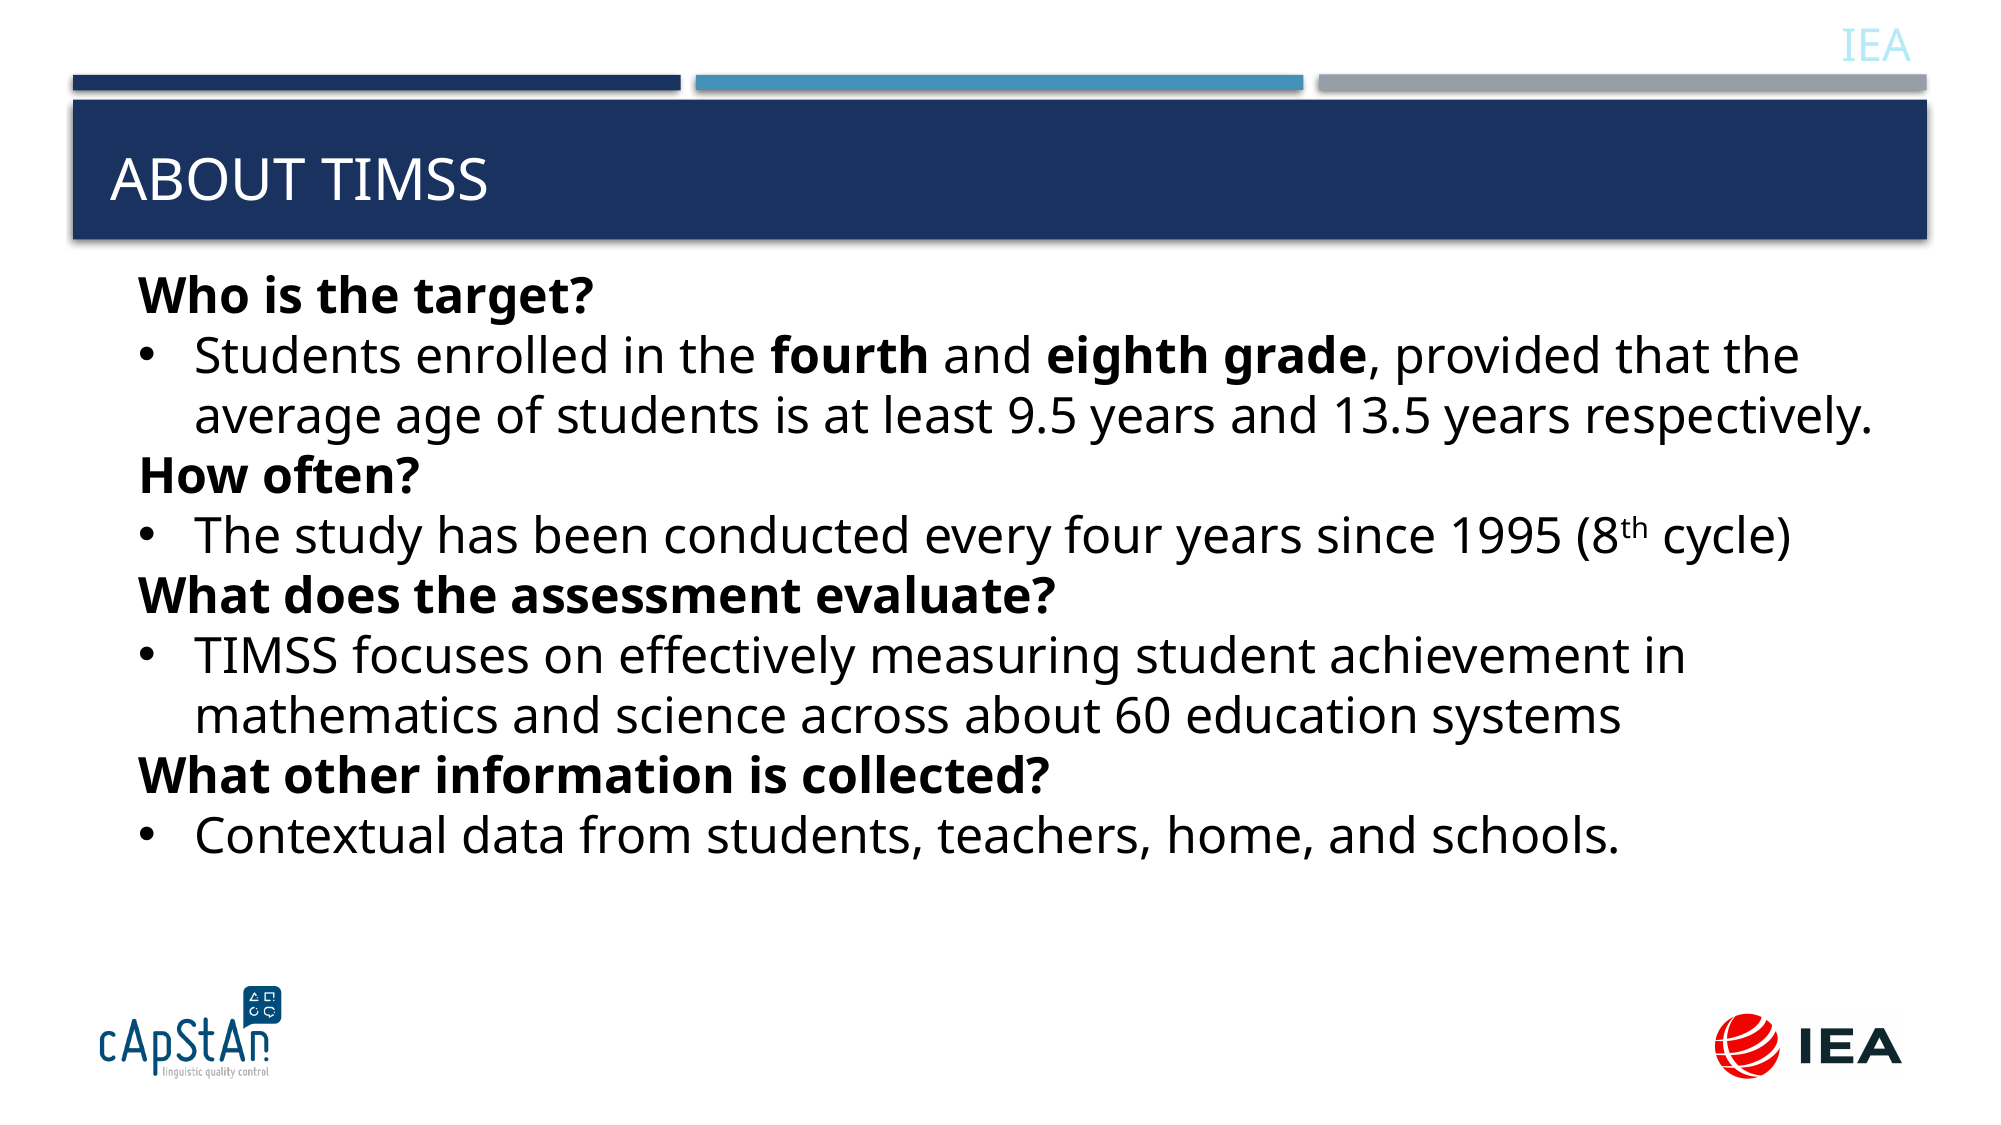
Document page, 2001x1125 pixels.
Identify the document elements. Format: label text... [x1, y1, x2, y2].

picture [95, 986, 286, 1086]
title About TIMSS [95, 119, 1905, 220]
picture [1714, 1009, 1905, 1081]
text_box IEA [1802, 8, 1950, 78]
text_box Who is the target? Students enrolled in the fourth and eighth grade, provided that the average age of students is at least 9.5 years and 13.5 years respectively. How often? The study has been conducted every four years since 1995 (8th cycle) What does the assessment evaluate? TIMSS focuses on effectively measuring student achievement in mathematics and science across about 60 education systems What other information is collected? Contextual data from students, teachers, home, and schools. [123, 256, 1892, 871]
